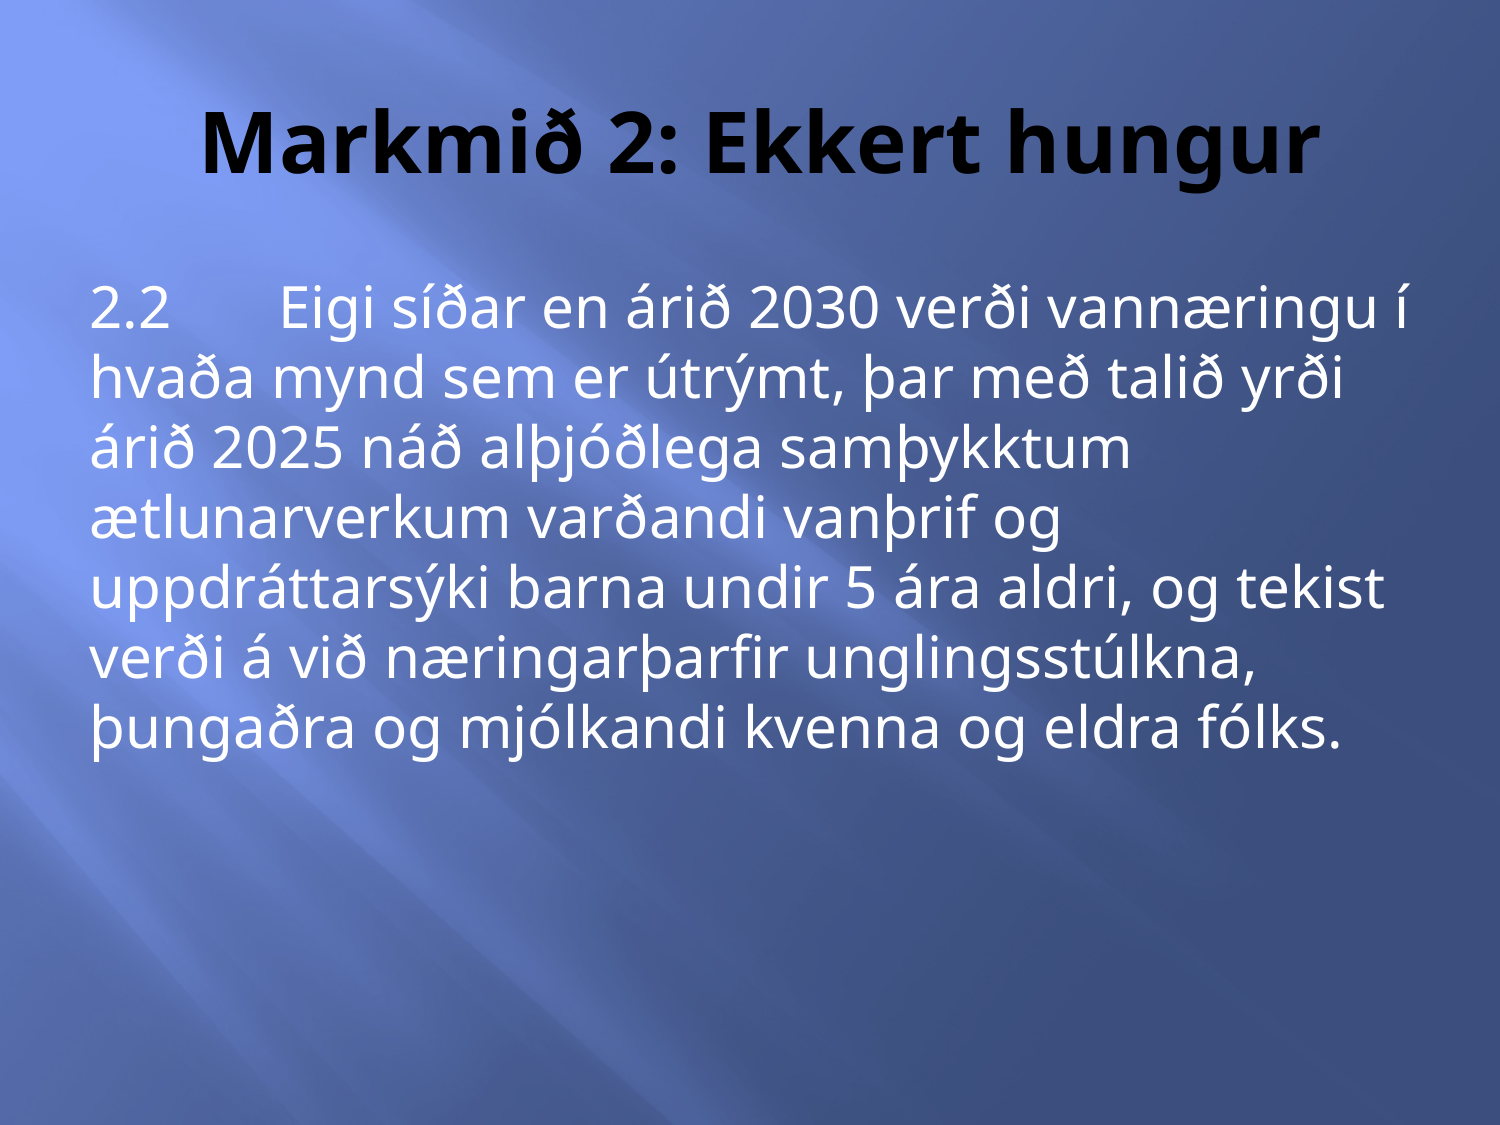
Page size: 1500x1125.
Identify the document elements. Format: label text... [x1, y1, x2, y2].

list 2.2 Eigi síðar en árið 2030 verði vannæringu í hvaða mynd sem er útrýmt, þar með talið yrði árið 2025 náð alþjóðlega samþykktum ætlunarverkum varðandi vanþrif og uppdráttarsýki barna undir 5 ára aldri, og tekist verði á við næringarþarfir unglingsstúlkna, þungaðra og mjólkandi kvenna og eldra fólks. [75, 262, 1425, 1035]
title Markmið 2: Ekkert hungur [75, 45, 1425, 233]
